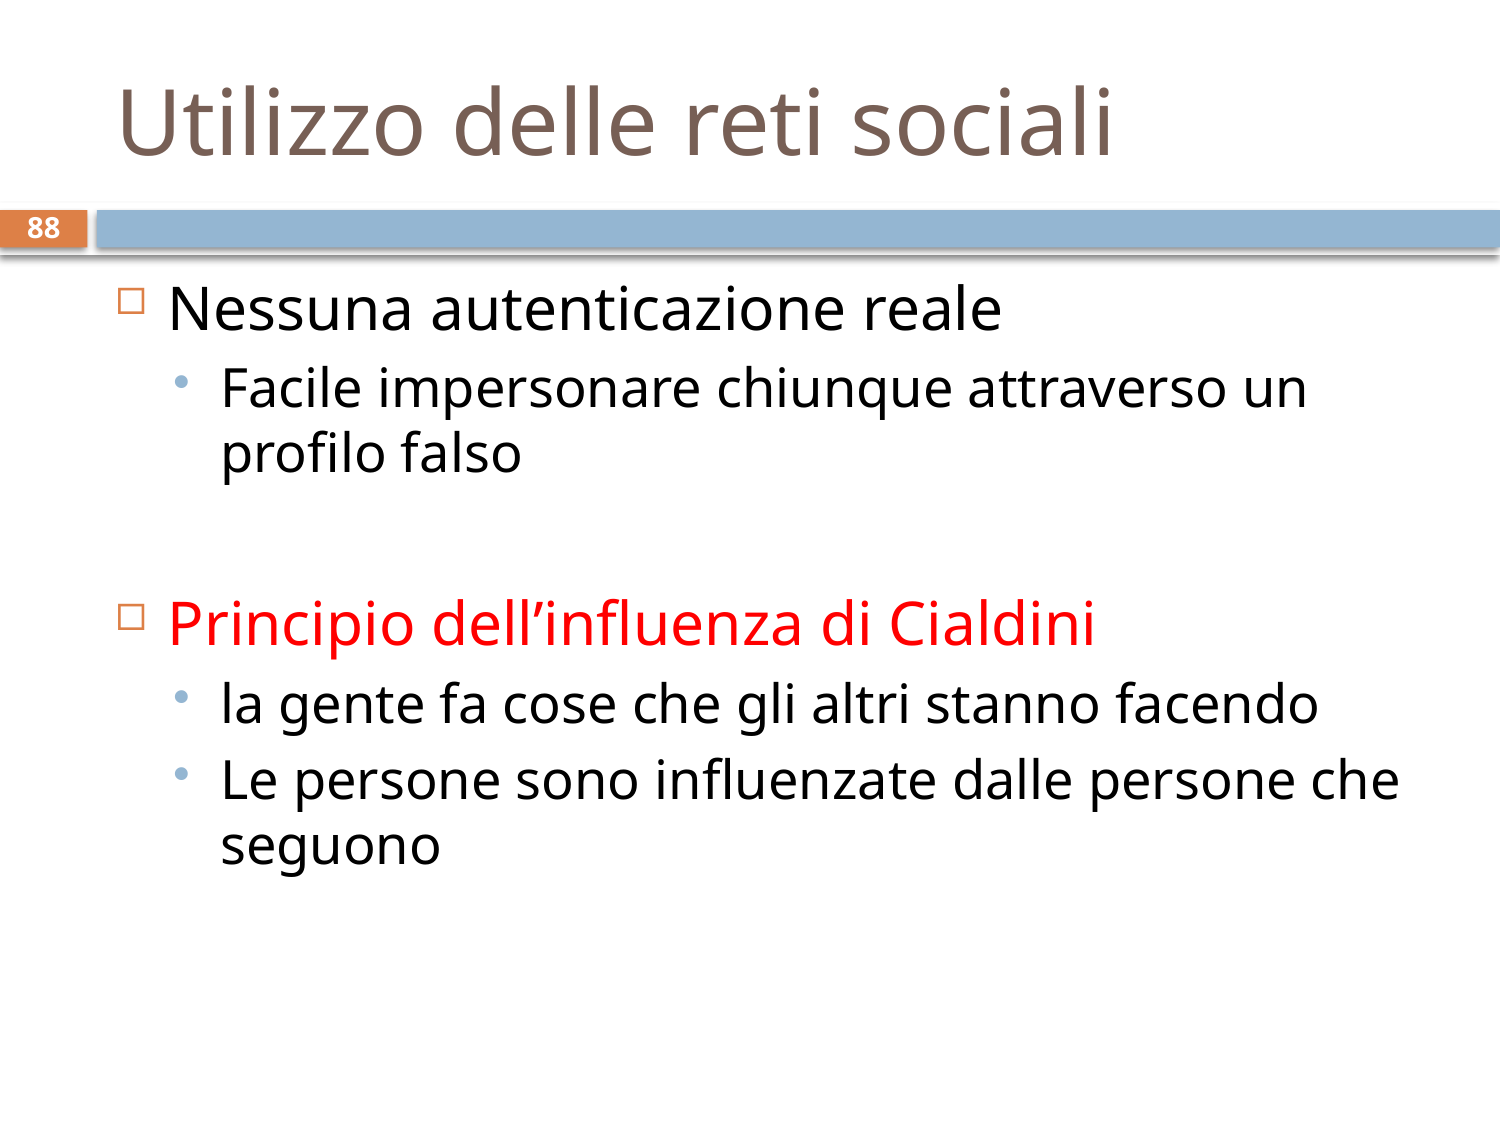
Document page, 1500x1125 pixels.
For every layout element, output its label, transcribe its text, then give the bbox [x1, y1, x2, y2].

list Nessuna autenticazione reale Facile impersonare chiunque attraverso un profilo falso Principio dell’influenza di Cialdini la gente fa cose che gli altri stanno facendo Le persone sono influenzate dalle persone che seguono [100, 262, 1438, 1000]
slide_number 88 [0, 208, 88, 249]
title Utilizzo delle reti sociali [100, 37, 1438, 200]
